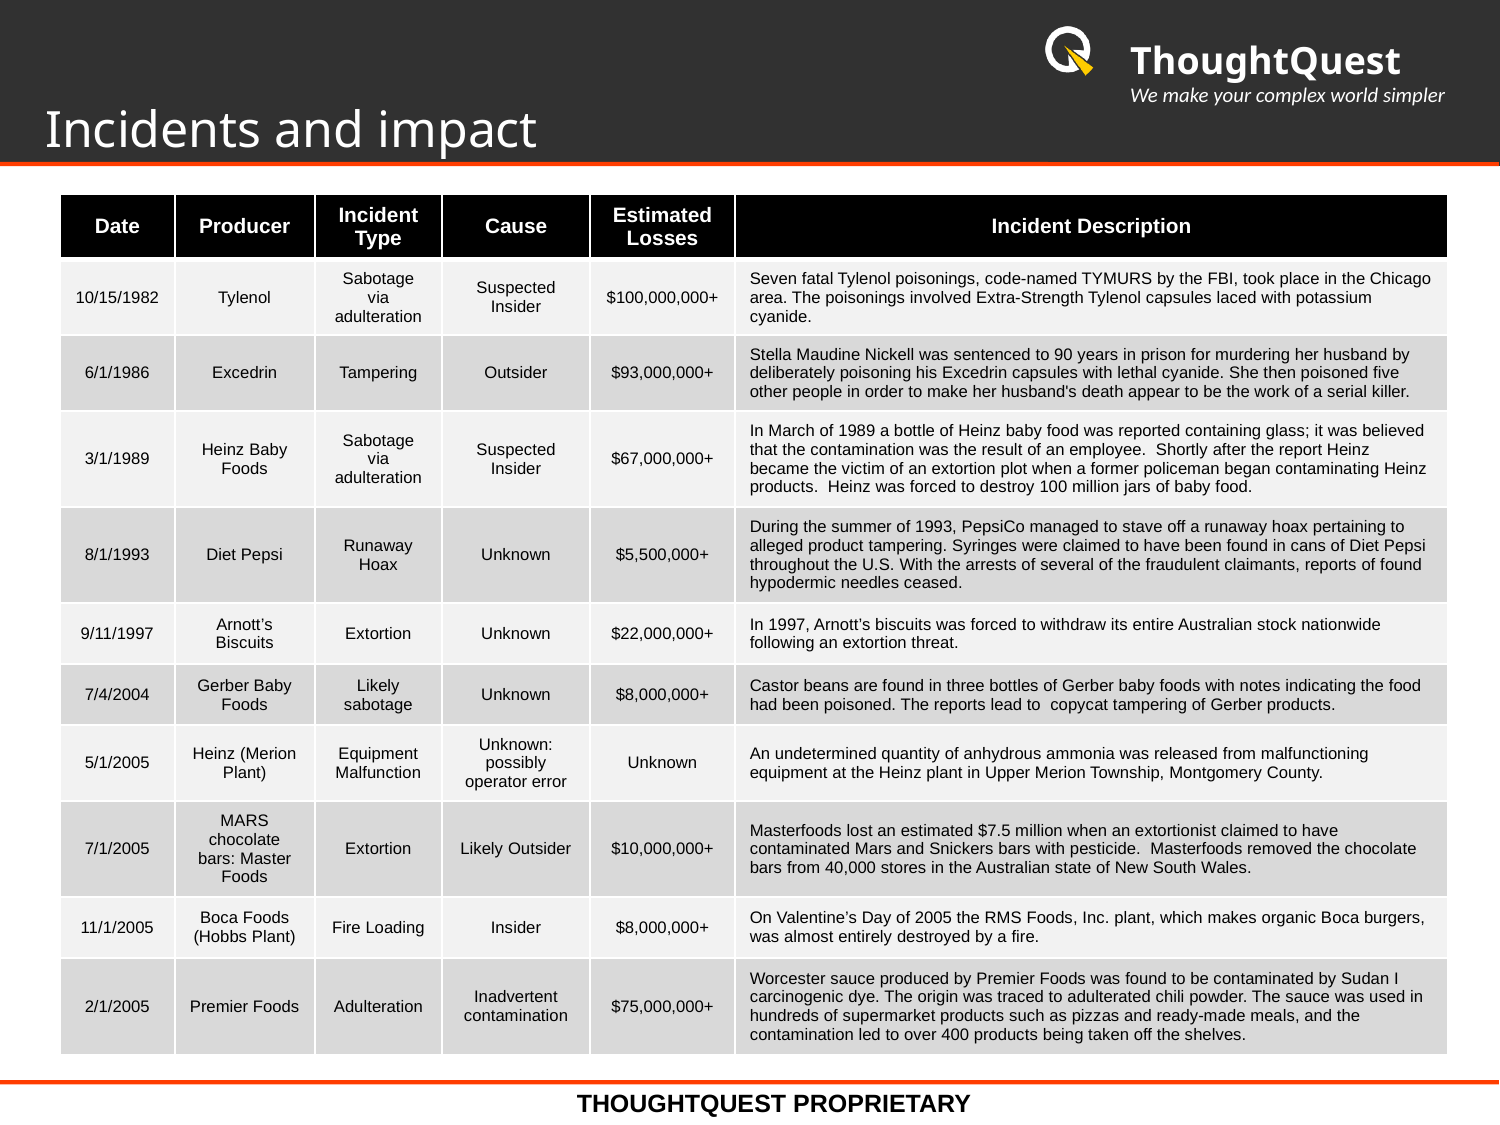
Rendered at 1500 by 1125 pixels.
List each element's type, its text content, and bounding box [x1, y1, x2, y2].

table_cell $75,000,000+ [591, 959, 734, 1054]
table_cell On Valentine’s Day of 2005 the RMS Foods, Inc. plant, which makes organic Boca burgers, was almost entirely destroyed by a fire. [736, 898, 1447, 957]
table_cell 7/1/2005 [61, 802, 174, 896]
table_cell Masterfoods lost an estimated $7.5 million when an extortionist claimed to have contaminated Mars and Snickers bars with pesticide. Masterfoods removed the chocolate bars from 40,000 stores in the Australian state of New South Wales. [736, 802, 1447, 896]
title Incidents and impact [44, 27, 1155, 166]
table_cell Gerber Baby Foods [176, 665, 314, 724]
table_cell MARS chocolate bars: Master Foods [176, 802, 314, 896]
table_cell Worcester sauce produced by Premier Foods was found to be contaminated by Sudan I carcinogenic dye. The origin was traced to adulterated chili powder. The sauce was used in hundreds of supermarket products such as pizzas and ready-made meals, and the contamination led to over 400 products being taken off the shelves. [736, 959, 1447, 1054]
table_cell $8,000,000+ [591, 898, 734, 957]
table_cell Boca Foods (Hobbs Plant) [176, 898, 314, 957]
table_cell Likely Outsider [443, 802, 589, 896]
table_cell $10,000,000+ [591, 802, 734, 896]
table_cell Tampering [316, 336, 441, 410]
table_cell $93,000,000+ [591, 336, 734, 410]
table_cell Unknown [443, 665, 589, 724]
table_cell Sabotage via adulteration [316, 262, 441, 334]
table_cell 11/1/2005 [61, 898, 174, 957]
table_cell $5,500,000+ [591, 508, 734, 602]
footer THOUGHTQUEST PROPRIETARY [486, 1056, 1062, 1125]
table_cell Excedrin [176, 336, 314, 410]
table_cell Adulteration [316, 959, 441, 1054]
table_cell Runaway Hoax [316, 508, 441, 602]
table_header Estimated Losses [591, 195, 734, 257]
table_cell Castor beans are found in three bottles of Gerber baby foods with notes indicating the food had been poisoned. The reports lead to copycat tampering of Gerber products. [736, 665, 1447, 724]
table_cell During the summer of 1993, PepsiCo managed to stave off a runaway hoax pertaining to alleged product tampering. Syringes were claimed to have been found in cans of Diet Pepsi throughout the U.S. With the arrests of several of the fraudulent claimants, reports of found hypodermic needles ceased. [736, 508, 1447, 602]
table_cell Heinz (Merion Plant) [176, 726, 314, 800]
table_cell An undetermined quantity of anhydrous ammonia was released from malfunctioning equipment at the Heinz plant in Upper Merion Township, Montgomery County. [736, 726, 1447, 800]
table_cell Fire Loading [316, 898, 441, 957]
table_cell Suspected Insider [443, 262, 589, 334]
table_cell In 1997, Arnott’s biscuits was forced to withdraw its entire Australian stock nationwide following an extortion threat. [736, 604, 1447, 663]
table_cell Seven fatal Tylenol poisonings, code-named TYMURS by the FBI, took place in the Chicago area. The poisonings involved Extra-Strength Tylenol capsules laced with potassium cyanide. [736, 262, 1447, 334]
table_cell Outsider [443, 336, 589, 410]
table_cell Arnott’s Biscuits [176, 604, 314, 663]
table_cell Unknown [443, 604, 589, 663]
table_header Incident Description [736, 195, 1447, 257]
table_cell 8/1/1993 [61, 508, 174, 602]
table_cell $100,000,000+ [591, 262, 734, 334]
table_cell Diet Pepsi [176, 508, 314, 602]
table_cell Insider [443, 898, 589, 957]
table_header Producer [176, 195, 314, 257]
table_cell Likely sabotage [316, 665, 441, 724]
table_cell Sabotage via adulteration [316, 412, 441, 506]
table_header Cause [443, 195, 589, 257]
table_cell Stella Maudine Nickell was sentenced to 90 years in prison for murdering her husband by deliberately poisoning his Excedrin capsules with lethal cyanide. She then poisoned five other people in order to make her husband's death appear to be the work of a serial killer. [736, 336, 1447, 410]
table_header Date [61, 195, 174, 257]
table_cell Inadvertent contamination [443, 959, 589, 1054]
table_cell Heinz Baby Foods [176, 412, 314, 506]
table_cell 2/1/2005 [61, 959, 174, 1054]
table_header Incident Type [316, 195, 441, 257]
table_cell Unknown [591, 726, 734, 800]
table_cell Suspected Insider [443, 412, 589, 506]
table_cell 6/1/1986 [61, 336, 174, 410]
table_cell In March of 1989 a bottle of Heinz baby food was reported containing glass; it was believed that the contamination was the result of an employee. Shortly after the report Heinz became the victim of an extortion plot when a former policeman began contaminating Heinz products. Heinz was forced to destroy 100 million jars of baby food. [736, 412, 1447, 506]
table_cell $8,000,000+ [591, 665, 734, 724]
table_cell $67,000,000+ [591, 412, 734, 506]
table_cell Unknown: possibly operator error [443, 726, 589, 800]
table_cell 9/11/1997 [61, 604, 174, 663]
table_cell Premier Foods [176, 959, 314, 1054]
table_cell Unknown [443, 508, 589, 602]
table_cell $22,000,000+ [591, 604, 734, 663]
table_cell Tylenol [176, 262, 314, 334]
table_cell 3/1/1989 [61, 412, 174, 506]
table_cell Extortion [316, 604, 441, 663]
table_cell 7/4/2004 [61, 665, 174, 724]
table_cell 10/15/1982 [61, 262, 174, 334]
table_cell 5/1/2005 [61, 726, 174, 800]
table_cell Equipment Malfunction [316, 726, 441, 800]
table_cell Extortion [316, 802, 441, 896]
